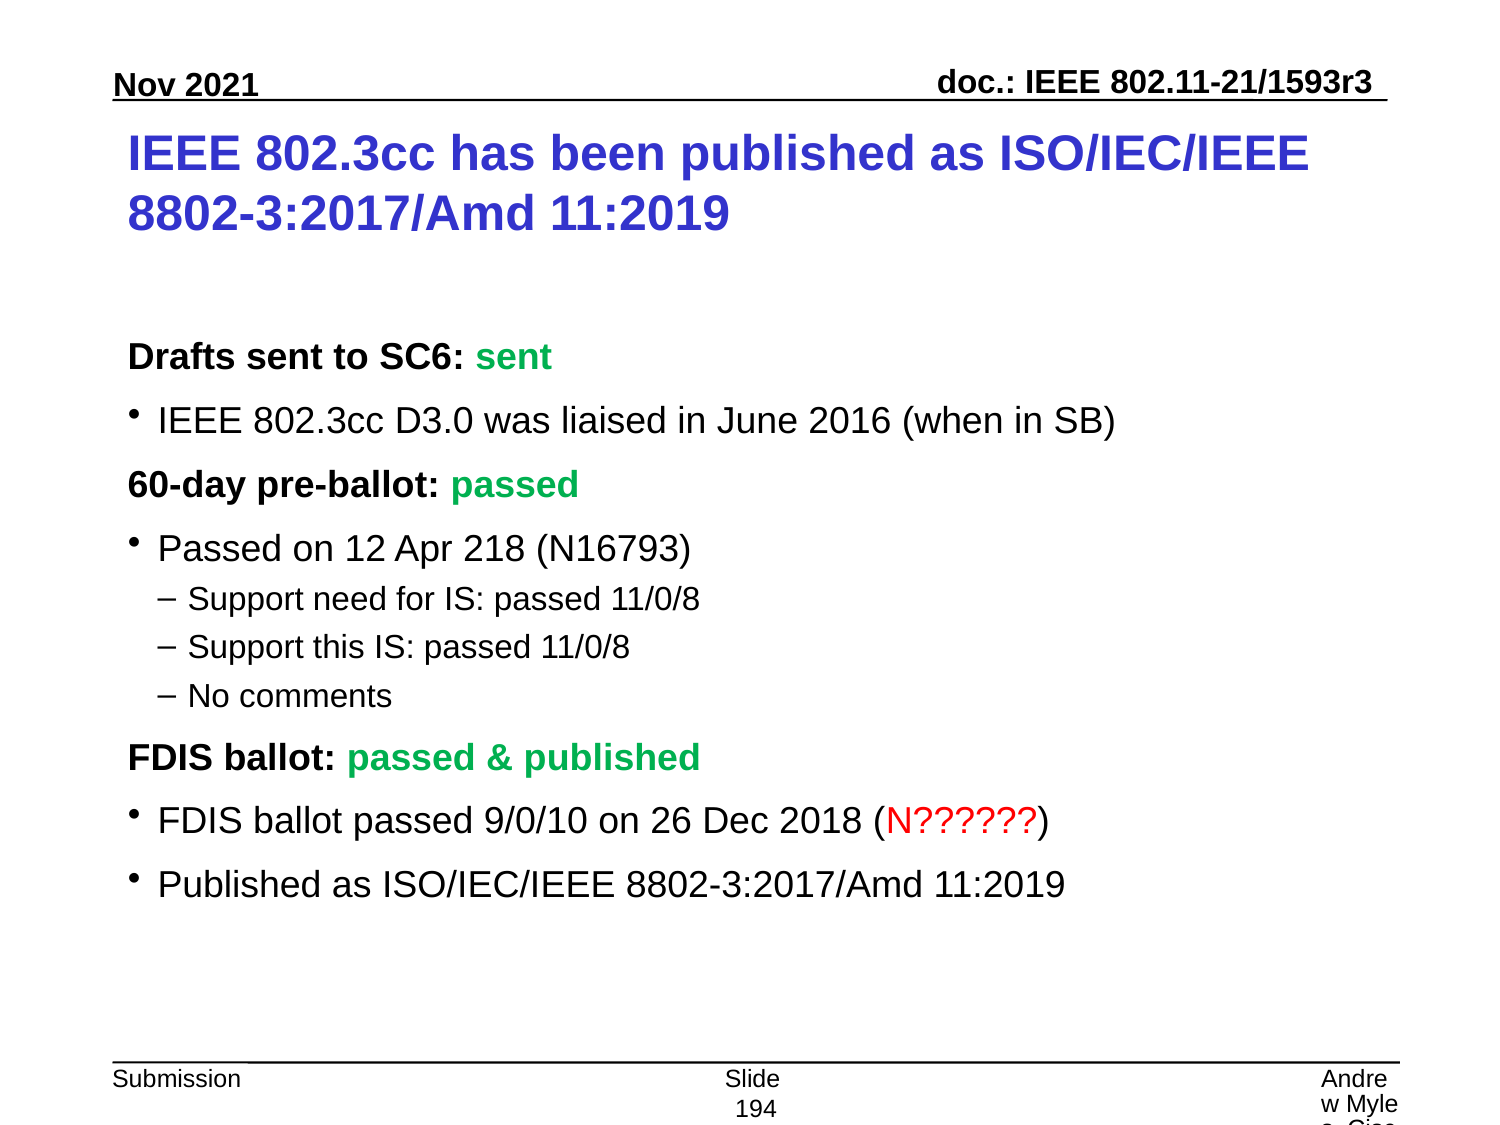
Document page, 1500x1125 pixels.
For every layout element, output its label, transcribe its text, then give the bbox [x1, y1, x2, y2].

footer Andrew Myles, Cisco [1320, 1061, 1402, 1093]
slide_number Slide 194 [709, 1061, 803, 1093]
list Drafts sent to SC6: sent IEEE 802.3cc D3.0 was liaised in June 2016 (when in SB) 60-day pre-ballot: passed Passed on 12 Apr 218 (N16793) Support need for IS: passed 11/0/8 Support this IS: passed 11/0/8 No comments FDIS ballot: passed & published FDIS ballot passed 9/0/10 on 26 Dec 2018 (N??????) Published as ISO/IEC/IEEE 8802-3:2017/Amd 11:2019 [112, 324, 1388, 1000]
title IEEE 802.3cc has been published as ISO/IEC/IEEE 8802-3:2017/Amd 11:2019 [112, 112, 1388, 288]
